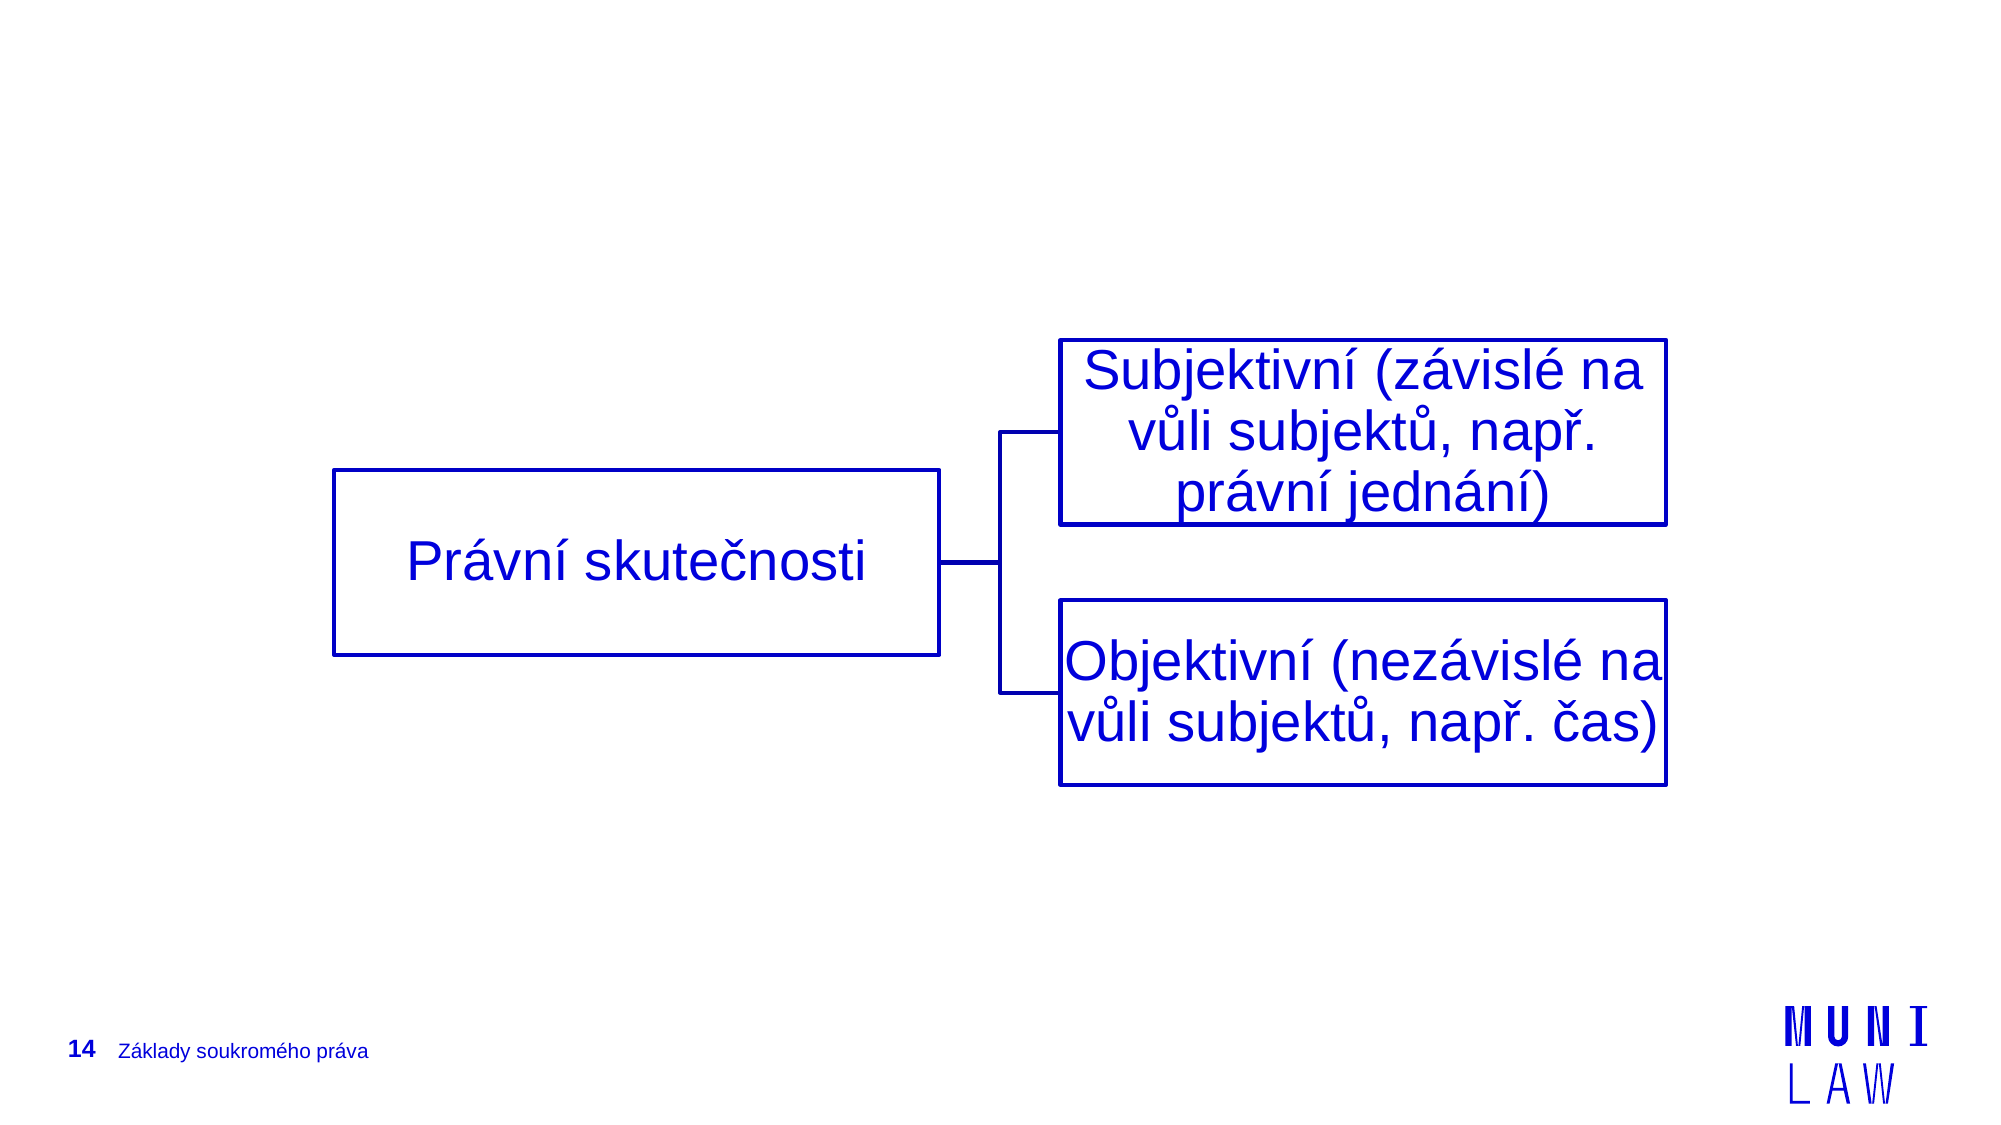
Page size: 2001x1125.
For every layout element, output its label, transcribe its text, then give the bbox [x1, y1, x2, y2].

slide_number 14 [67, 1021, 119, 1063]
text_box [332, 117, 1667, 1008]
footer Základy soukromého práva [119, 1021, 1418, 1063]
